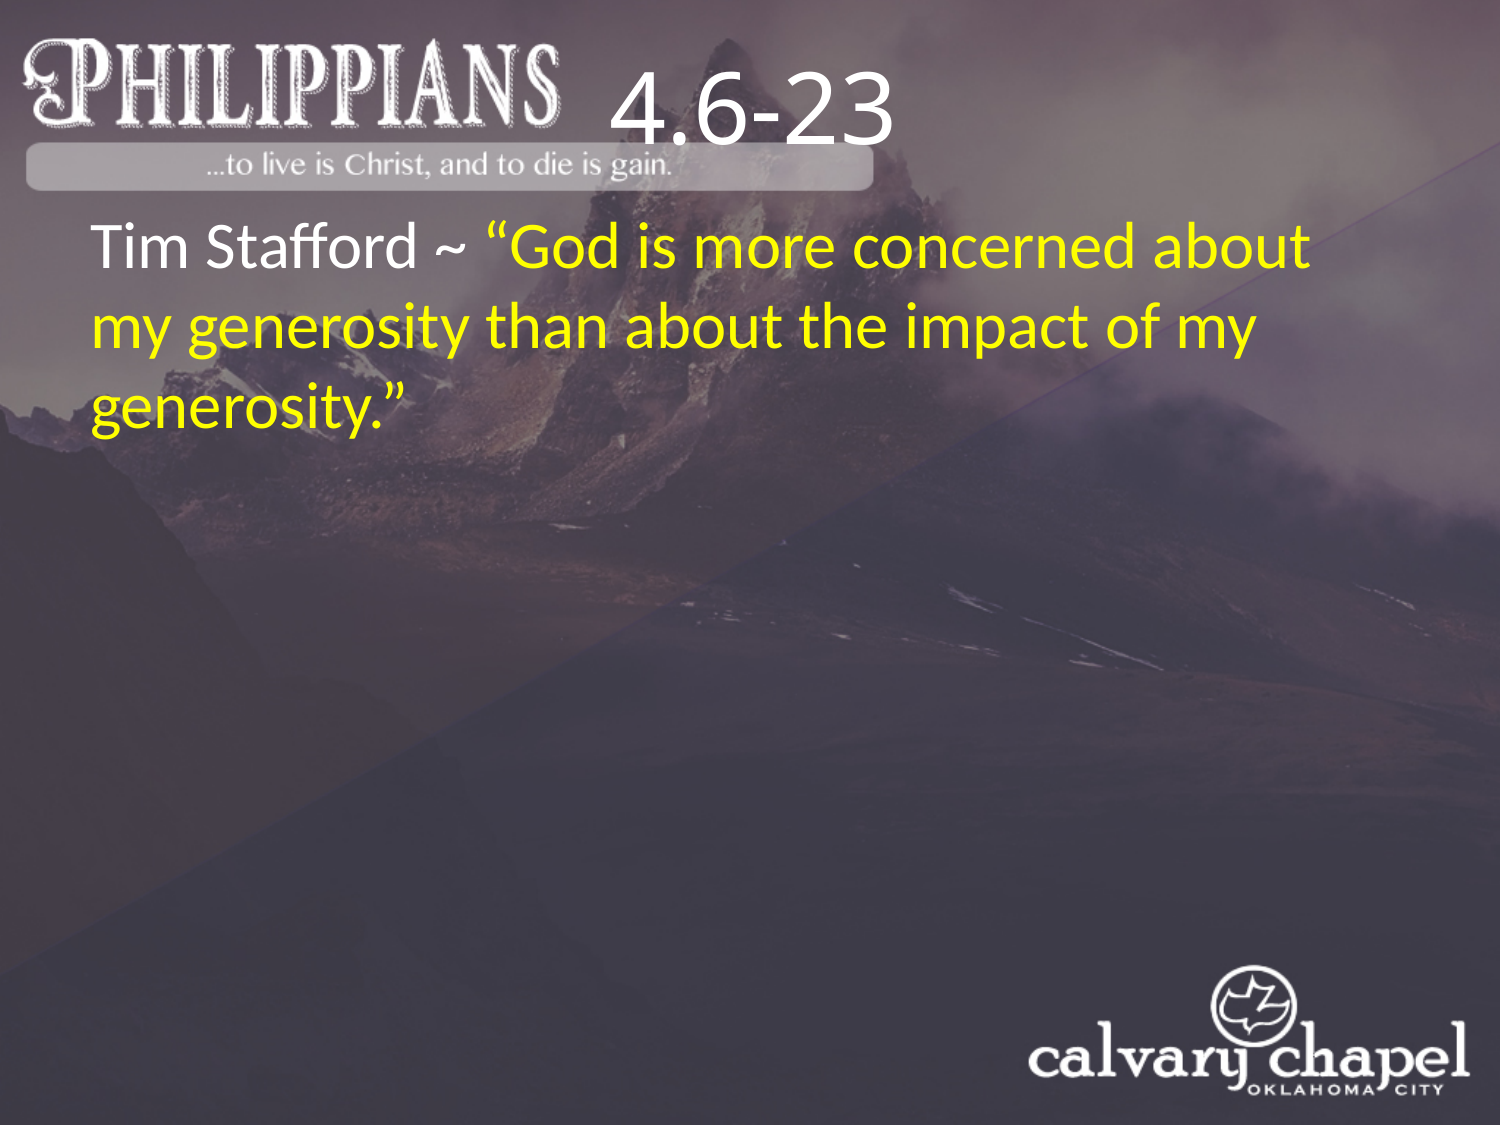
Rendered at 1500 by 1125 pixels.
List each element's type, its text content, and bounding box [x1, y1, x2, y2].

text_box 4.6-23 [594, 36, 1200, 173]
text_box Tim Stafford ~ “God is more concerned about my generosity than about the impact of my generosity.” [75, 195, 1389, 450]
picture [0, 0, 1500, 1125]
